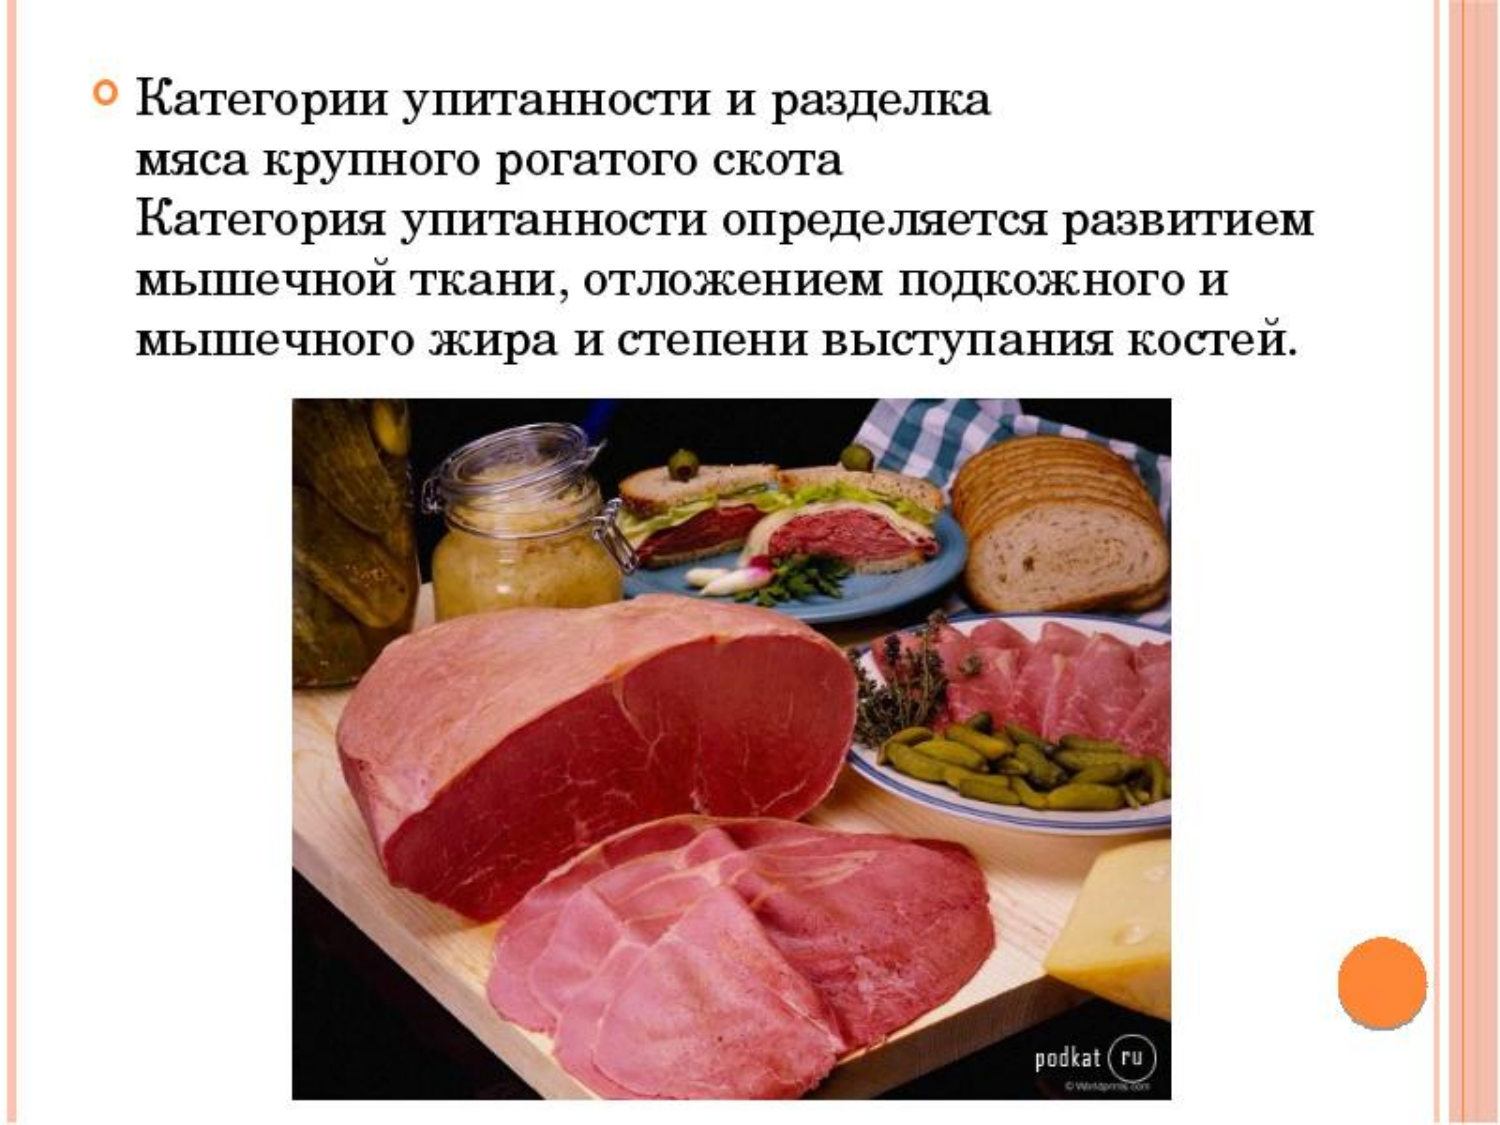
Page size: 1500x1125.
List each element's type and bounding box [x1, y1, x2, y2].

list [0, 0, 1500, 1125]
